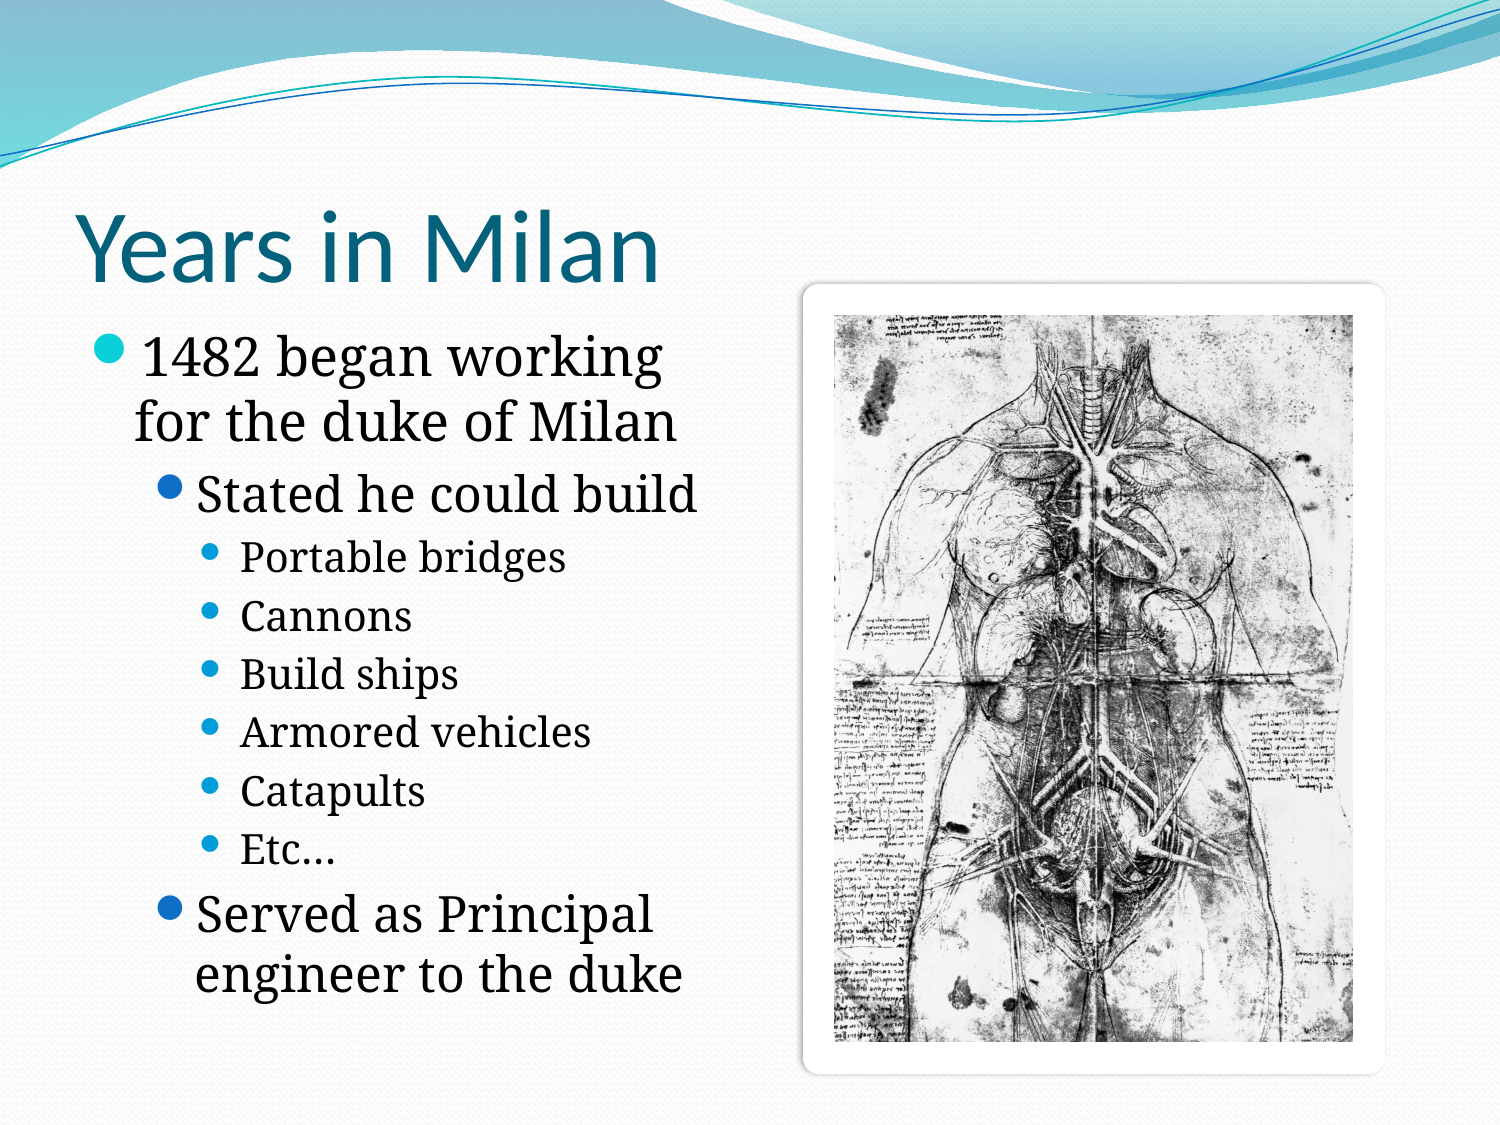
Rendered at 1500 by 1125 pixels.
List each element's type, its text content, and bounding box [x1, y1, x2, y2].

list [833, 314, 1354, 1043]
title Years in Milan [75, 115, 1425, 303]
list 1482 began working for the duke of Milan Stated he could build Portable bridges Cannons Build ships Armored vehicles Catapults Etc… Served as Principal engineer to the duke [75, 314, 738, 1043]
